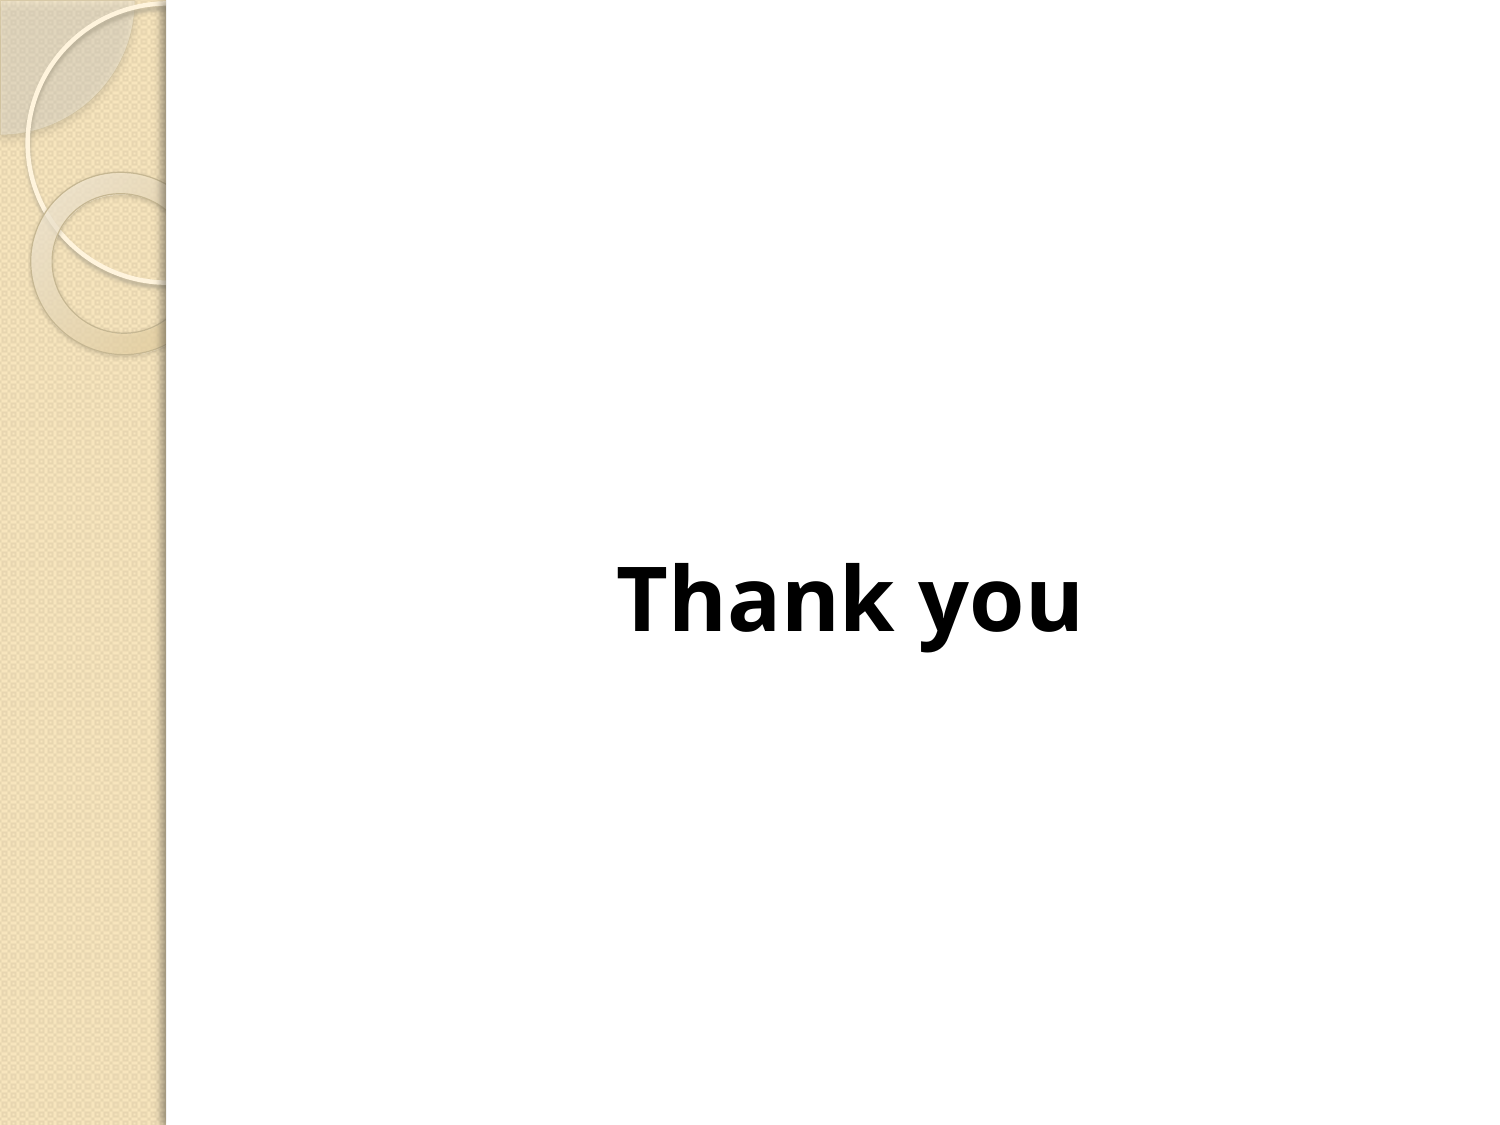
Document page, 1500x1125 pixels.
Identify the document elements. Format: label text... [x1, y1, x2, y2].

title Thank you [235, 296, 1466, 895]
